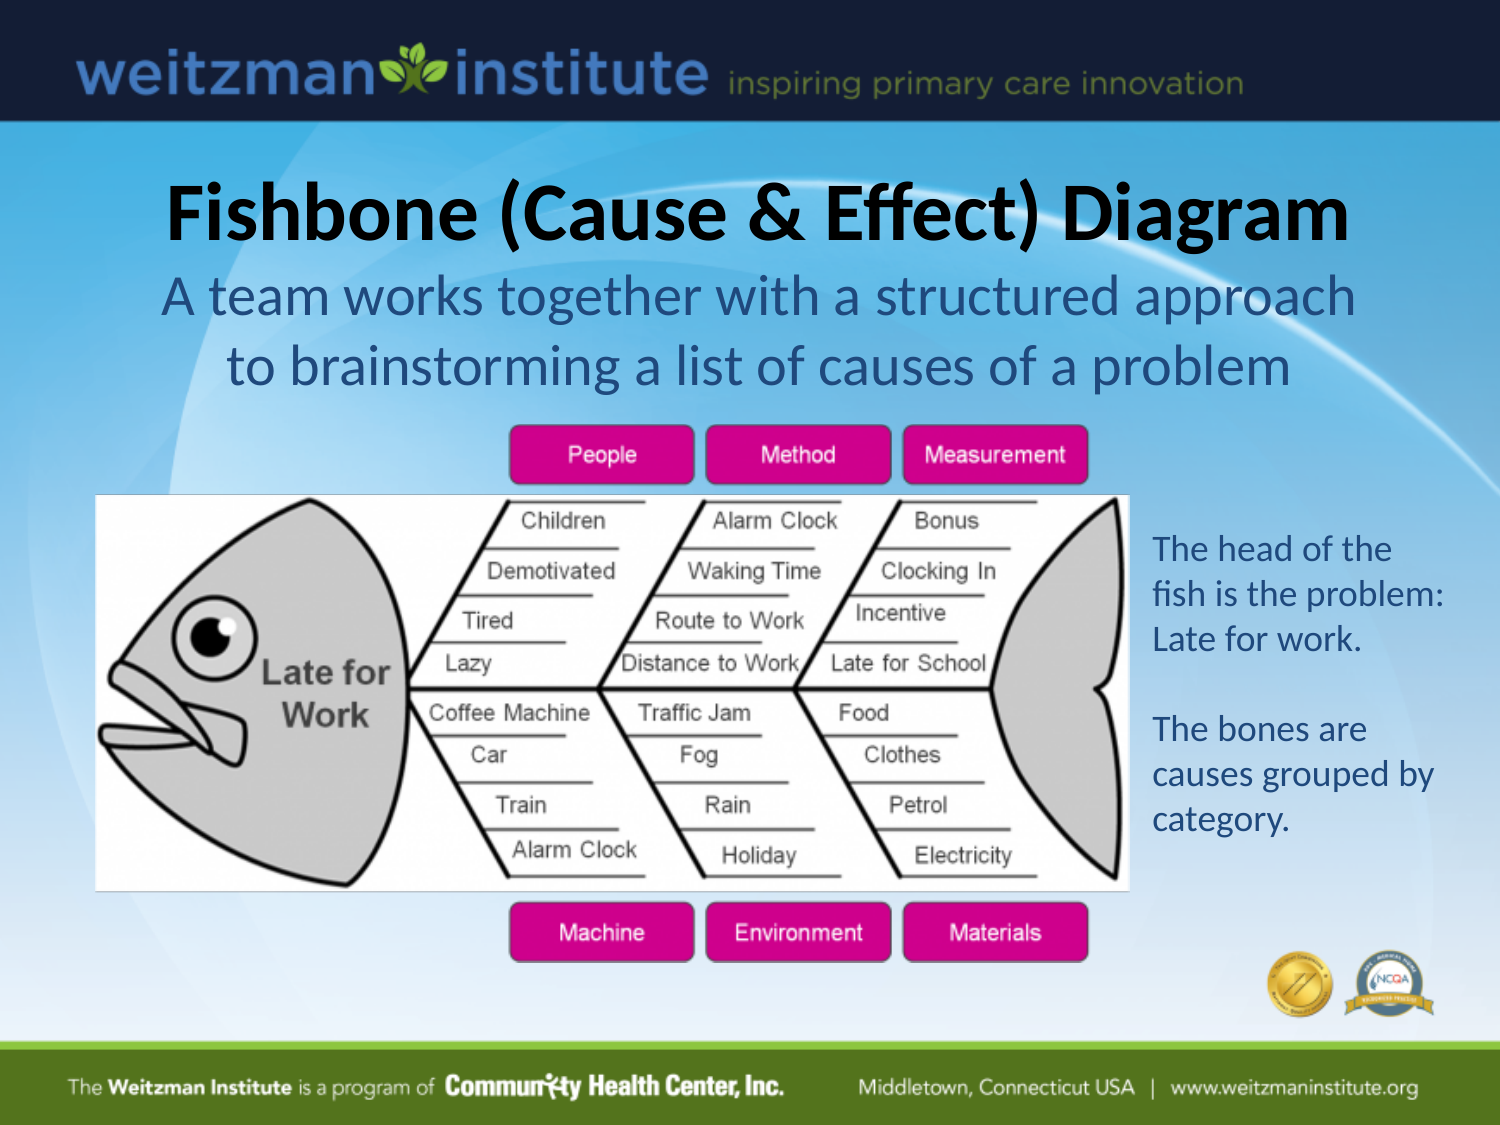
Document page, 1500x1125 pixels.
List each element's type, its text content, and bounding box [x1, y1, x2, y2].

picture [0, 0, 1500, 1125]
text_box The head of the fish is the problem: Late for work. The bones are causes grouped by category. [1137, 516, 1463, 847]
text_box Fishbone (Cause & Effect) Diagram A team works together with a structured approach to brainstorming a list of causes of a problem [121, 149, 1397, 475]
